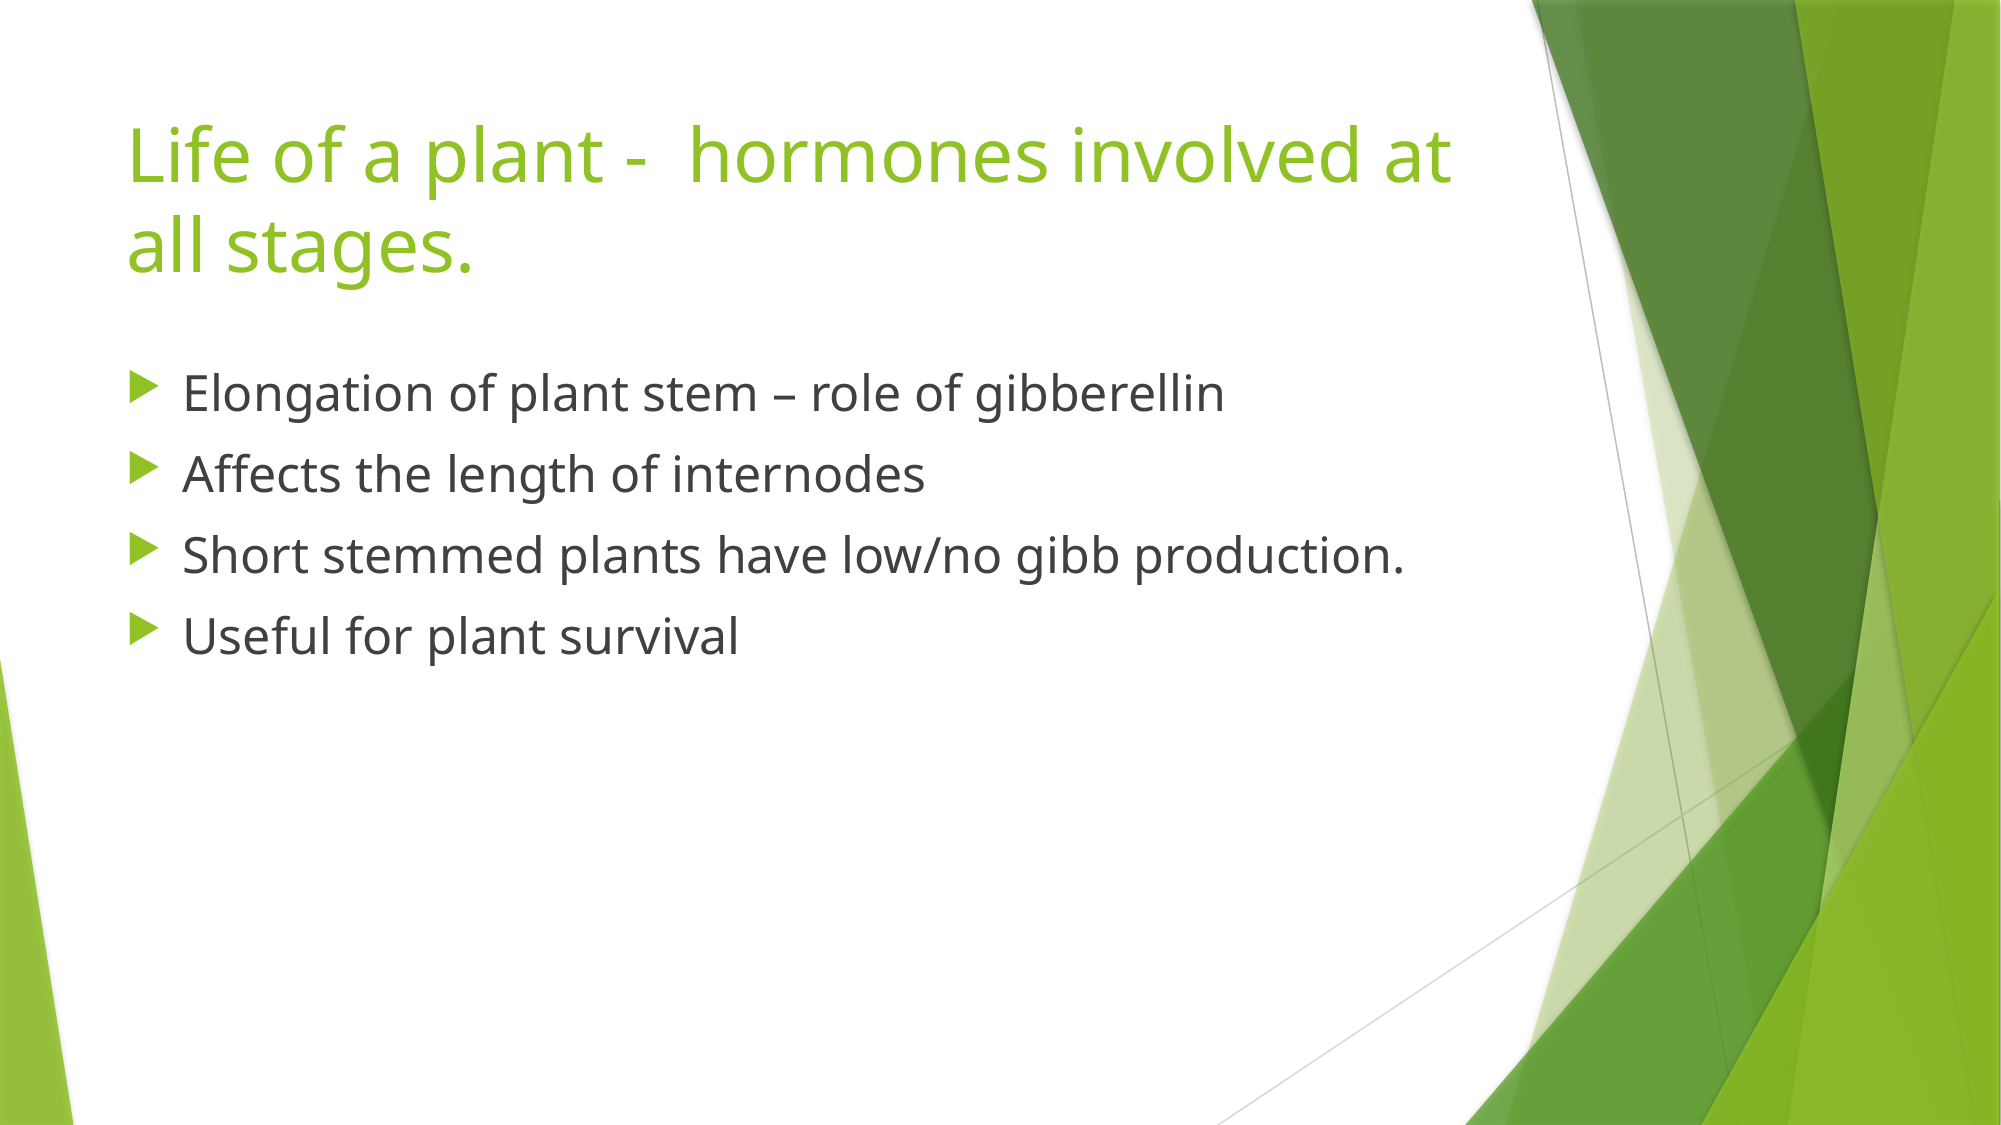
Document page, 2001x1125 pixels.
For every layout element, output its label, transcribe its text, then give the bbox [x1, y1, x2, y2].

list Elongation of plant stem – role of gibberellin Affects the length of internodes Short stemmed plants have low/no gibb production. Useful for plant survival [111, 354, 1522, 992]
title Life of a plant - hormones involved at all stages. [111, 99, 1522, 317]
